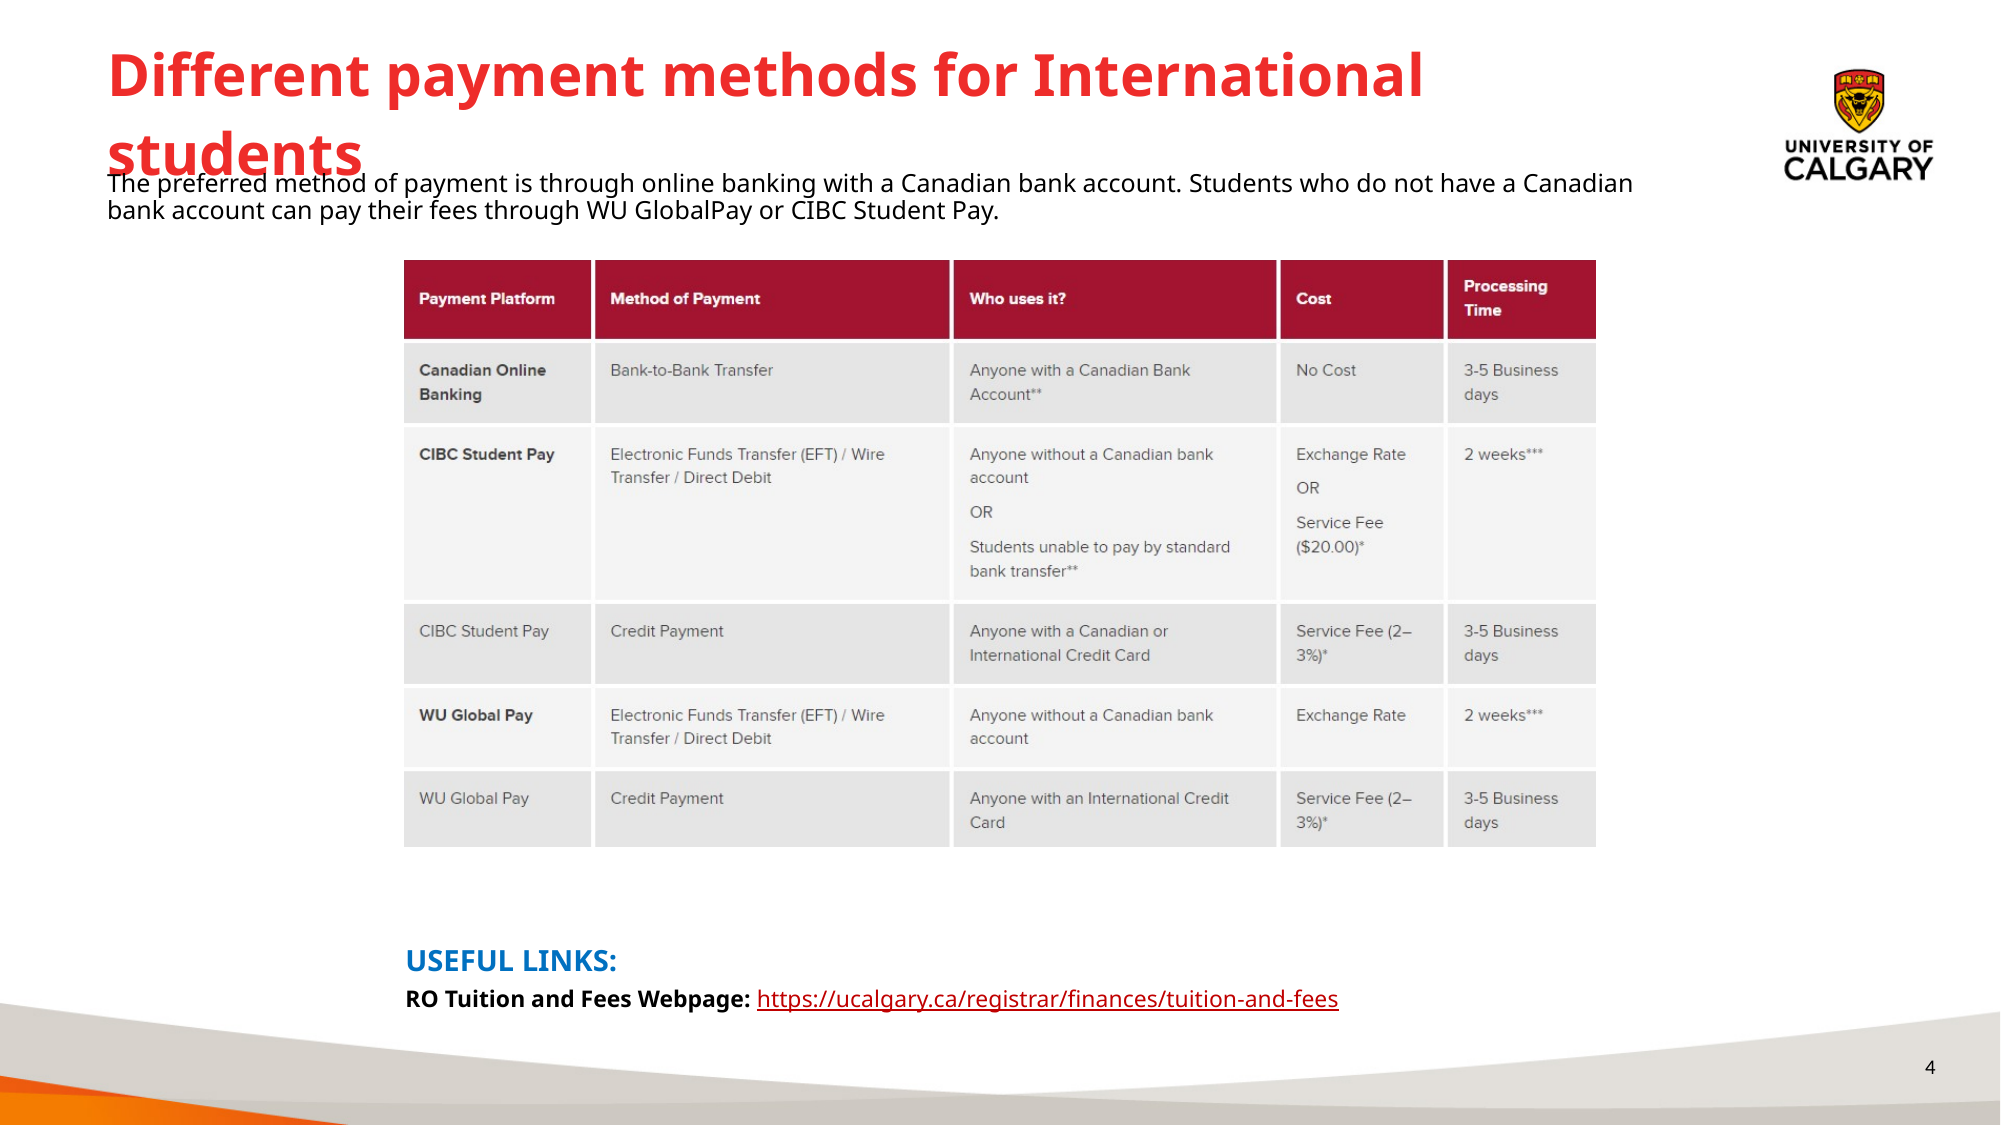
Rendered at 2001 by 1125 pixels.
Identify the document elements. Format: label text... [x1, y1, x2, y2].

text_box USEFUL LINKS: [390, 935, 634, 977]
picture [0, 0, 2001, 1125]
slide_number 4 [1500, 1046, 1951, 1107]
list The preferred method of payment is through online banking with a Canadian bank account. Students who do not have a Canadian bank account can pay their fees through WU GlobalPay or CIBC Student Pay. [92, 163, 1683, 251]
title Different payment methods for International students [92, 76, 1688, 140]
text_box RO Tuition and Fees Webpage: https://ucalgary.ca/registrar/finances/tuition-and-fees [390, 977, 1453, 1028]
